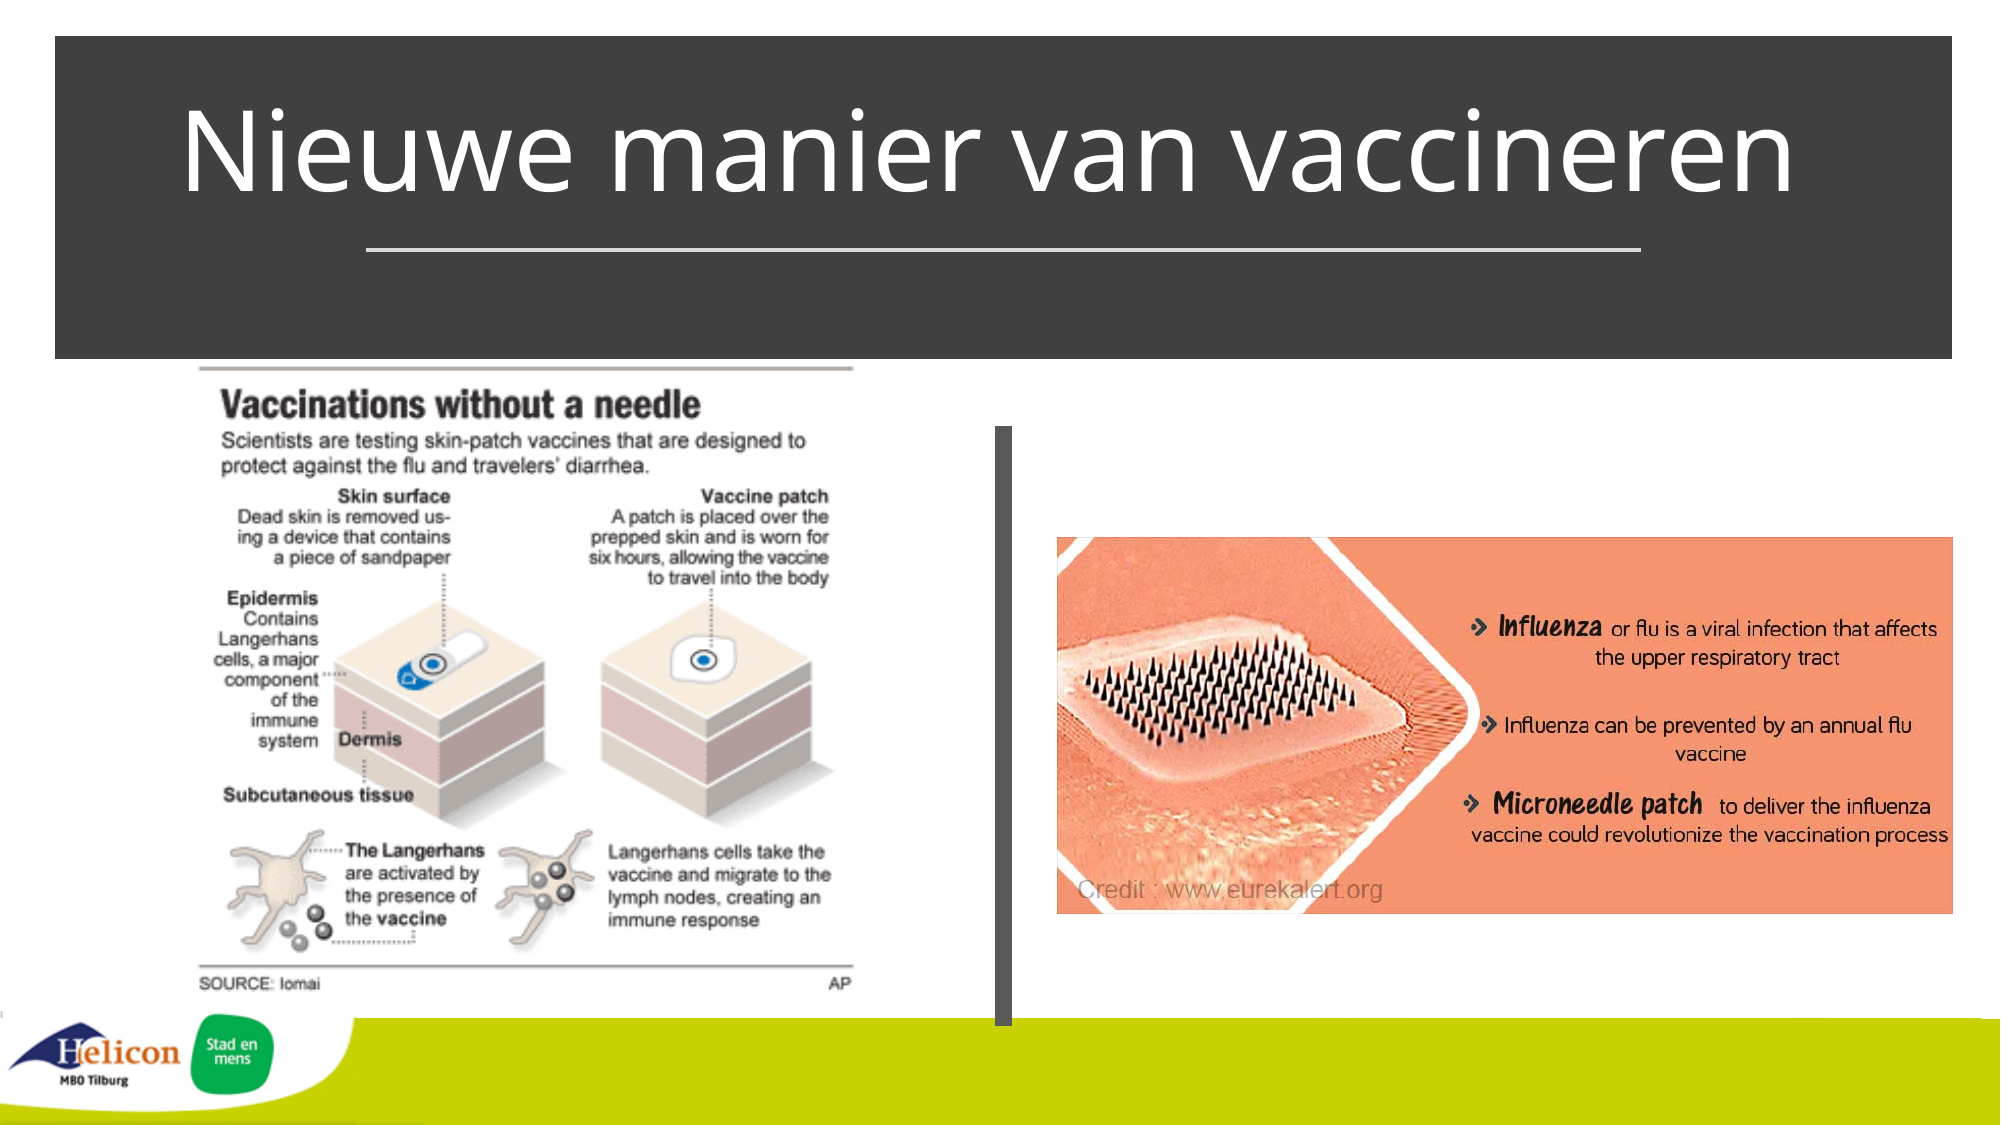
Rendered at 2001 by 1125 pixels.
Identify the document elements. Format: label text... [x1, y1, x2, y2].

picture [0, 1011, 424, 1125]
picture [1057, 537, 1953, 914]
picture [196, 359, 858, 997]
text_box [64, 45, 1942, 350]
title Nieuwe manier van vaccineren [89, 71, 1917, 224]
